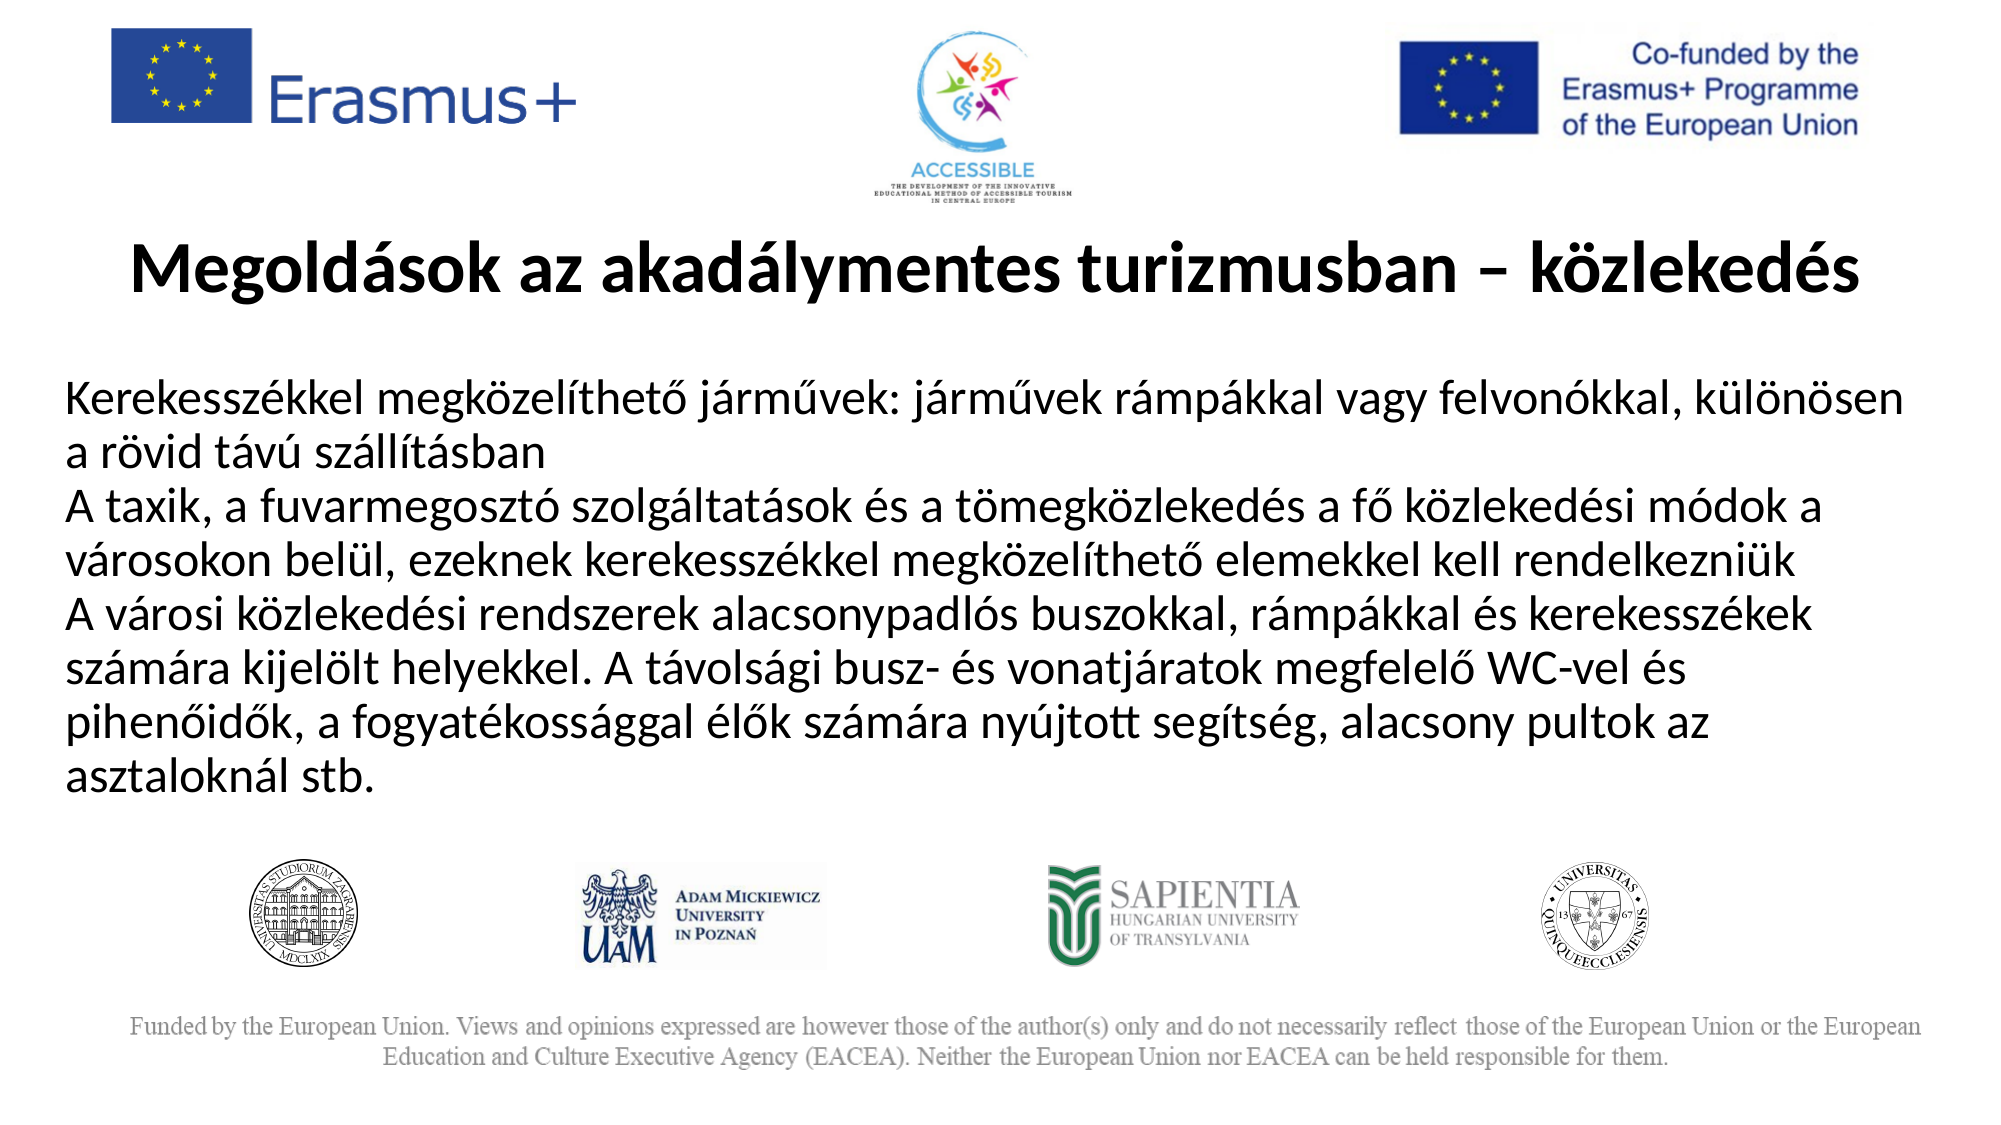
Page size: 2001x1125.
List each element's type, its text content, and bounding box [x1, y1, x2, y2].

title Kerekesszékkel megközelíthető járművek: járművek rámpákkal vagy felvonókkal, különösen a rövid távú szállításban A taxik, a fuvarmegosztó szolgáltatások és a tömegközlekedés a fő közlekedési módok a városokon belül, ezeknek kerekesszékkel megközelíthető elemekkel kell rendelkezniük A városi közlekedési rendszerek alacsonypadlós buszokkal, rámpákkal és kerekesszékek számára kijelölt helyekkel. A távolsági busz- és vonatjáratok megfelelő WC-vel és pihenőidők, a fogyatékossággal élők számára nyújtott segítség, alacsony pultok az asztaloknál stb. [50, 335, 1942, 811]
picture [111, 28, 576, 124]
text_box Megoldások az akadálymentes turizmusban – közlekedés [19, 220, 1972, 316]
picture [860, 3, 1086, 230]
picture [575, 862, 827, 970]
picture [111, 1002, 1942, 1087]
picture [1048, 865, 1300, 967]
picture [1541, 862, 1649, 970]
picture [249, 859, 358, 967]
picture [1385, 22, 1874, 154]
